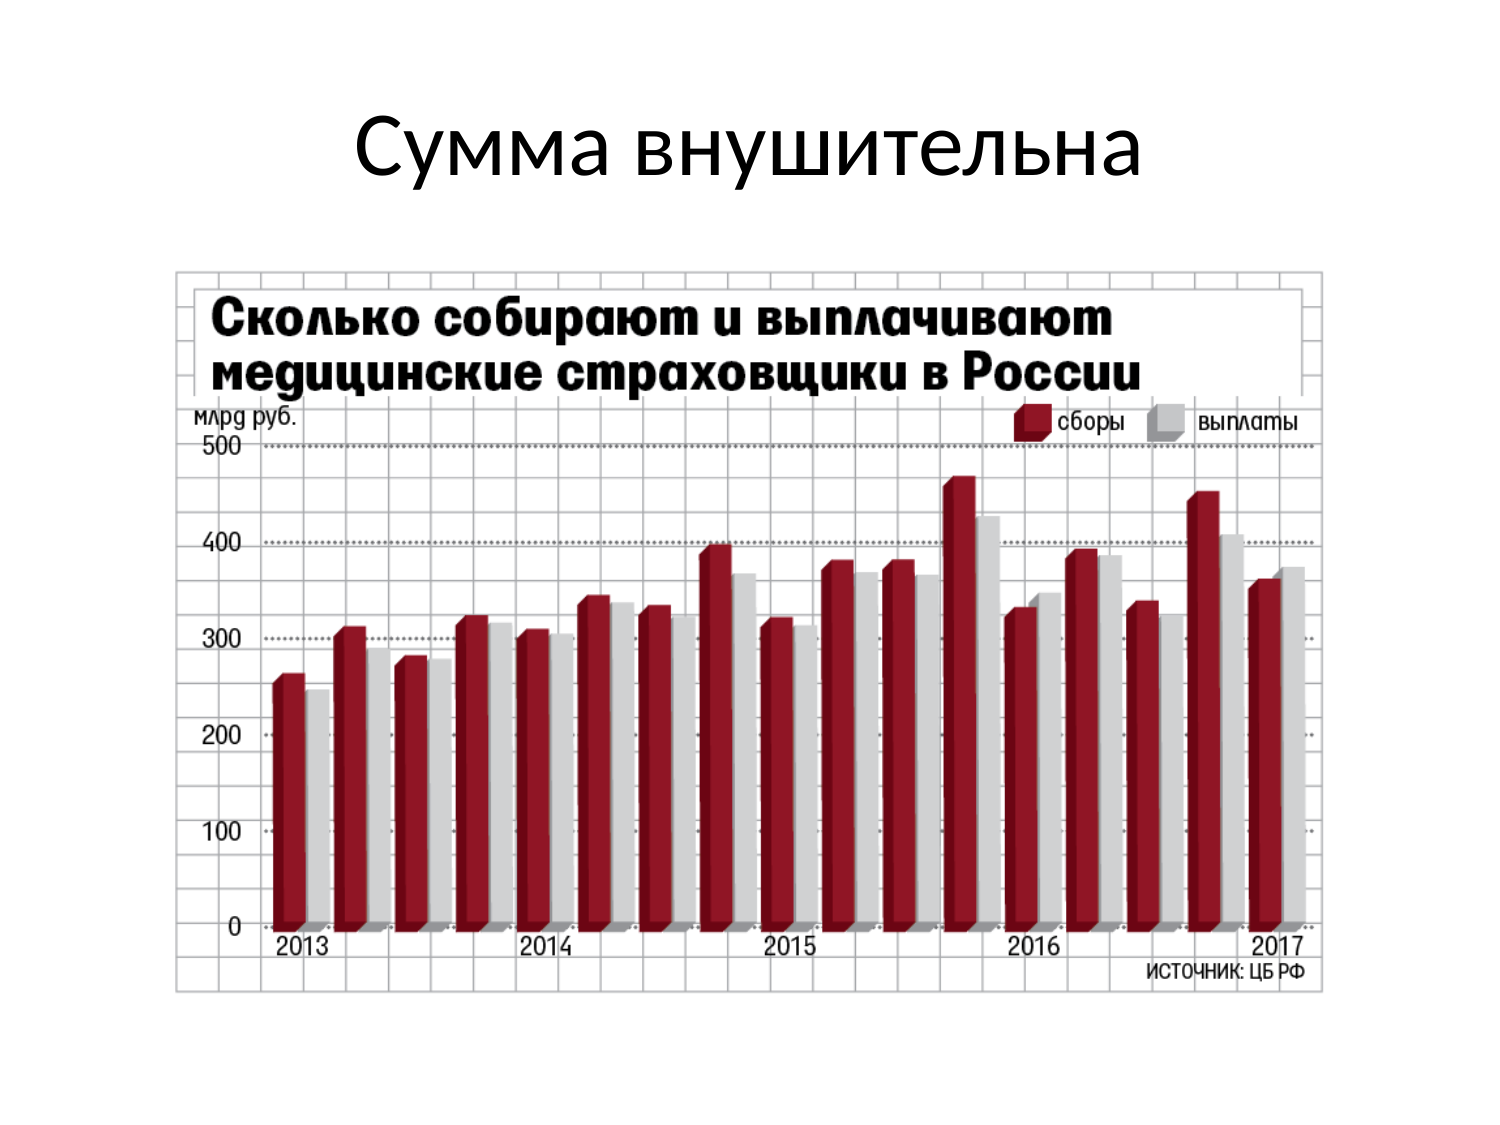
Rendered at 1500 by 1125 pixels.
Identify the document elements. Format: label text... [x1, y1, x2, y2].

title Сумма внушительна [75, 45, 1425, 233]
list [165, 262, 1335, 1006]
